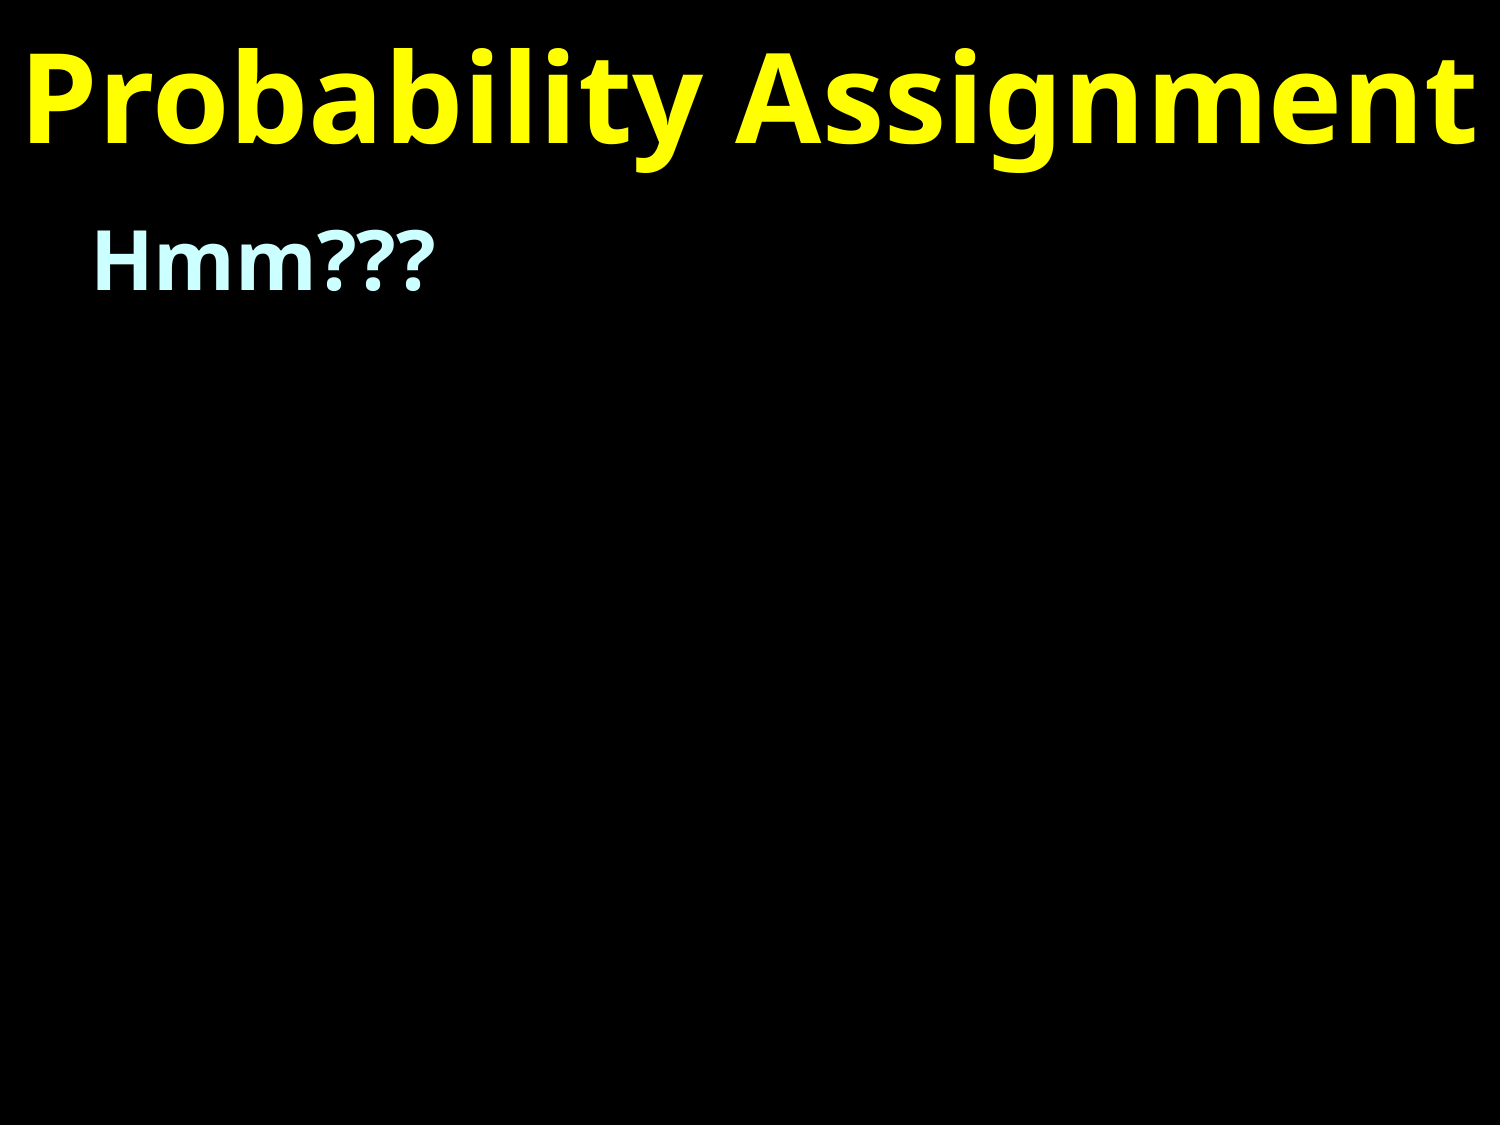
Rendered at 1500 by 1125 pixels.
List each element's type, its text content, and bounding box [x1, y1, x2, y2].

list Hmm??? [75, 200, 1425, 1125]
title Probability Assignment [0, 0, 1500, 188]
